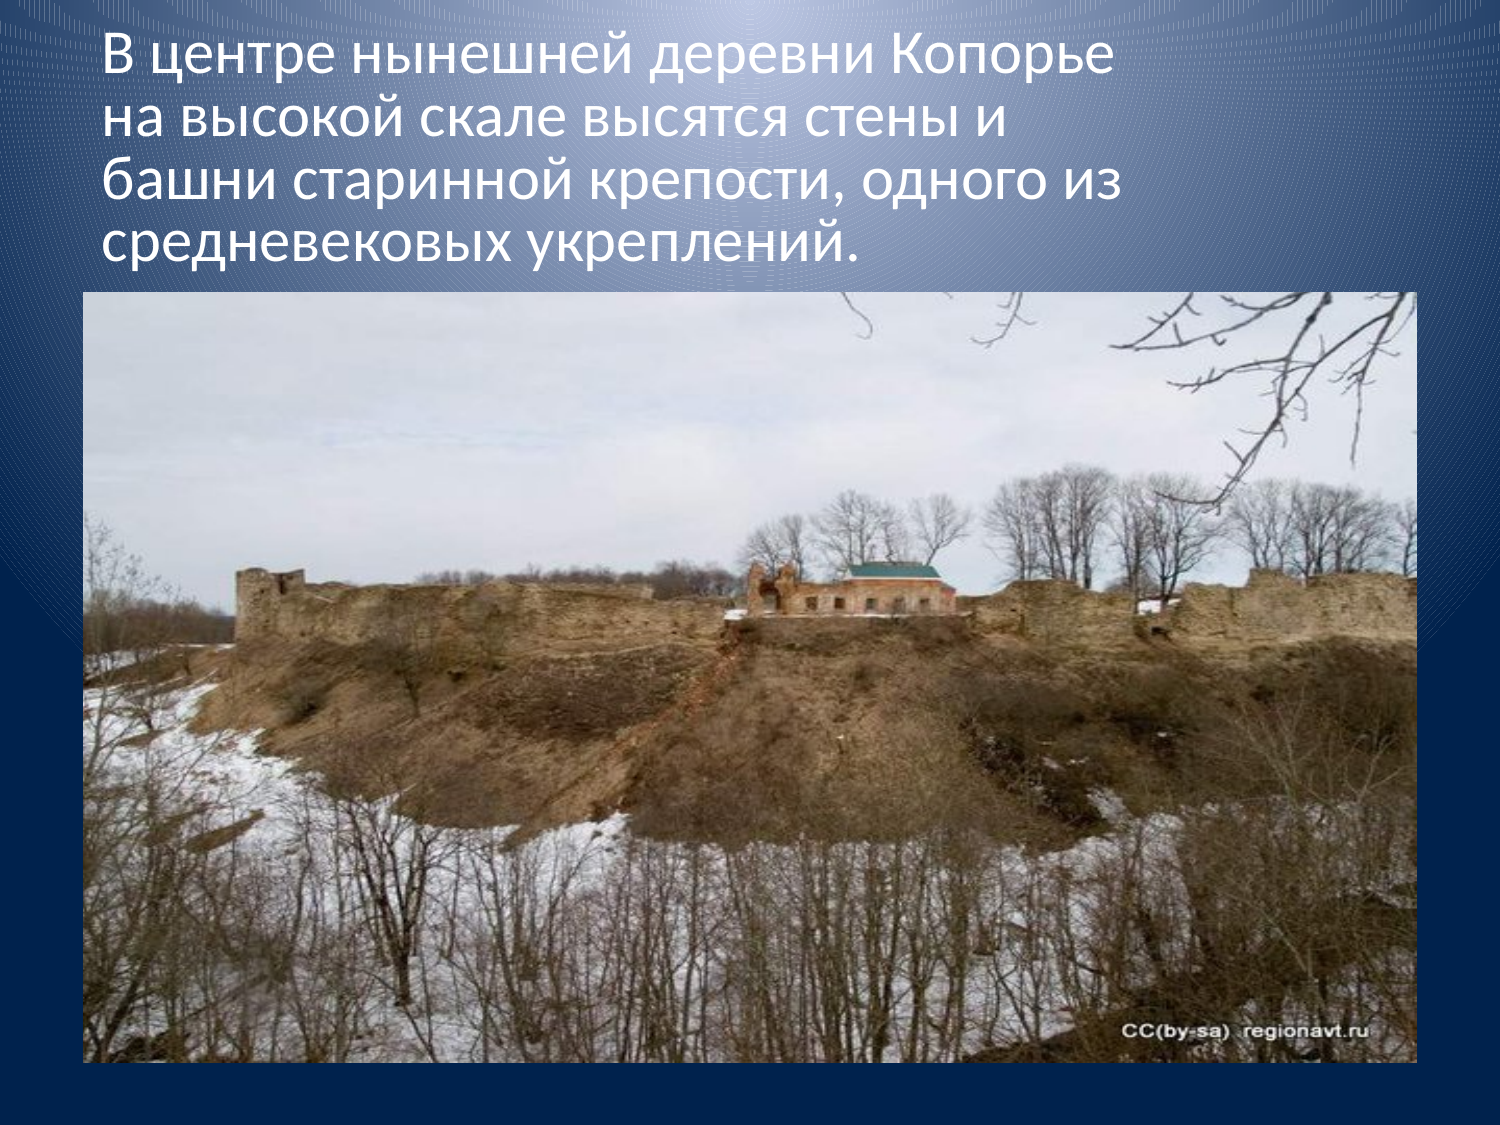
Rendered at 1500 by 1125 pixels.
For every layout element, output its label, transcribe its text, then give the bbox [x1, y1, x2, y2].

picture [83, 292, 1417, 1063]
list В центре нынешней деревни Копорье на высокой скале высятся стены и башни старинной крепости, одного из средневековых укреплений. [29, 19, 1164, 303]
